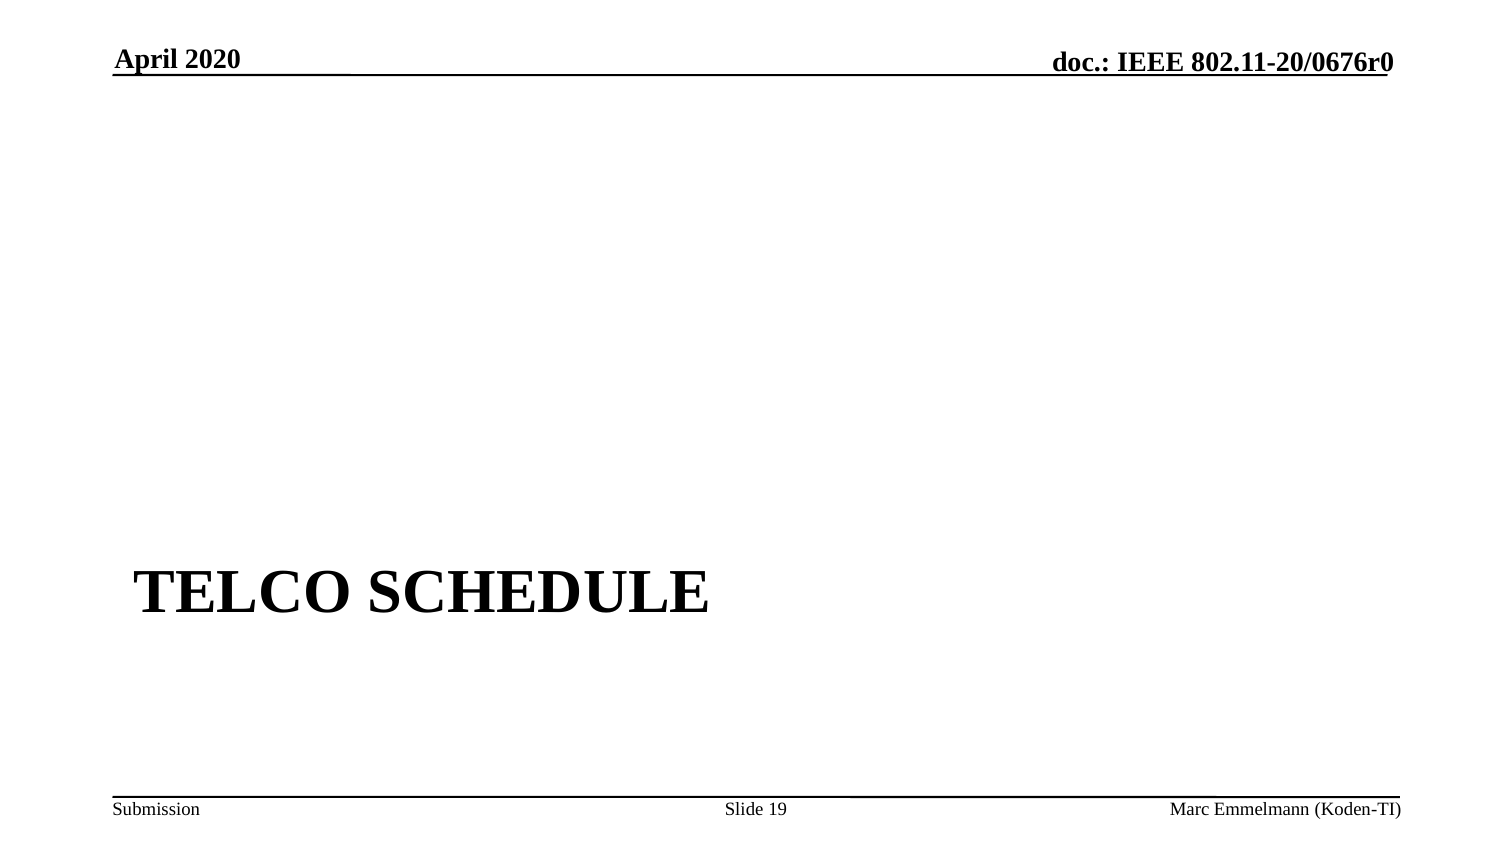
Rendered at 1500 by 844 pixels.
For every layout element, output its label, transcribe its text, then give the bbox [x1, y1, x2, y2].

title Telco Schedule [118, 541, 1394, 710]
slide_number Slide 19 [712, 796, 800, 842]
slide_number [114, 40, 423, 75]
footer Marc Emmelmann (Koden-TI) [878, 796, 1402, 820]
